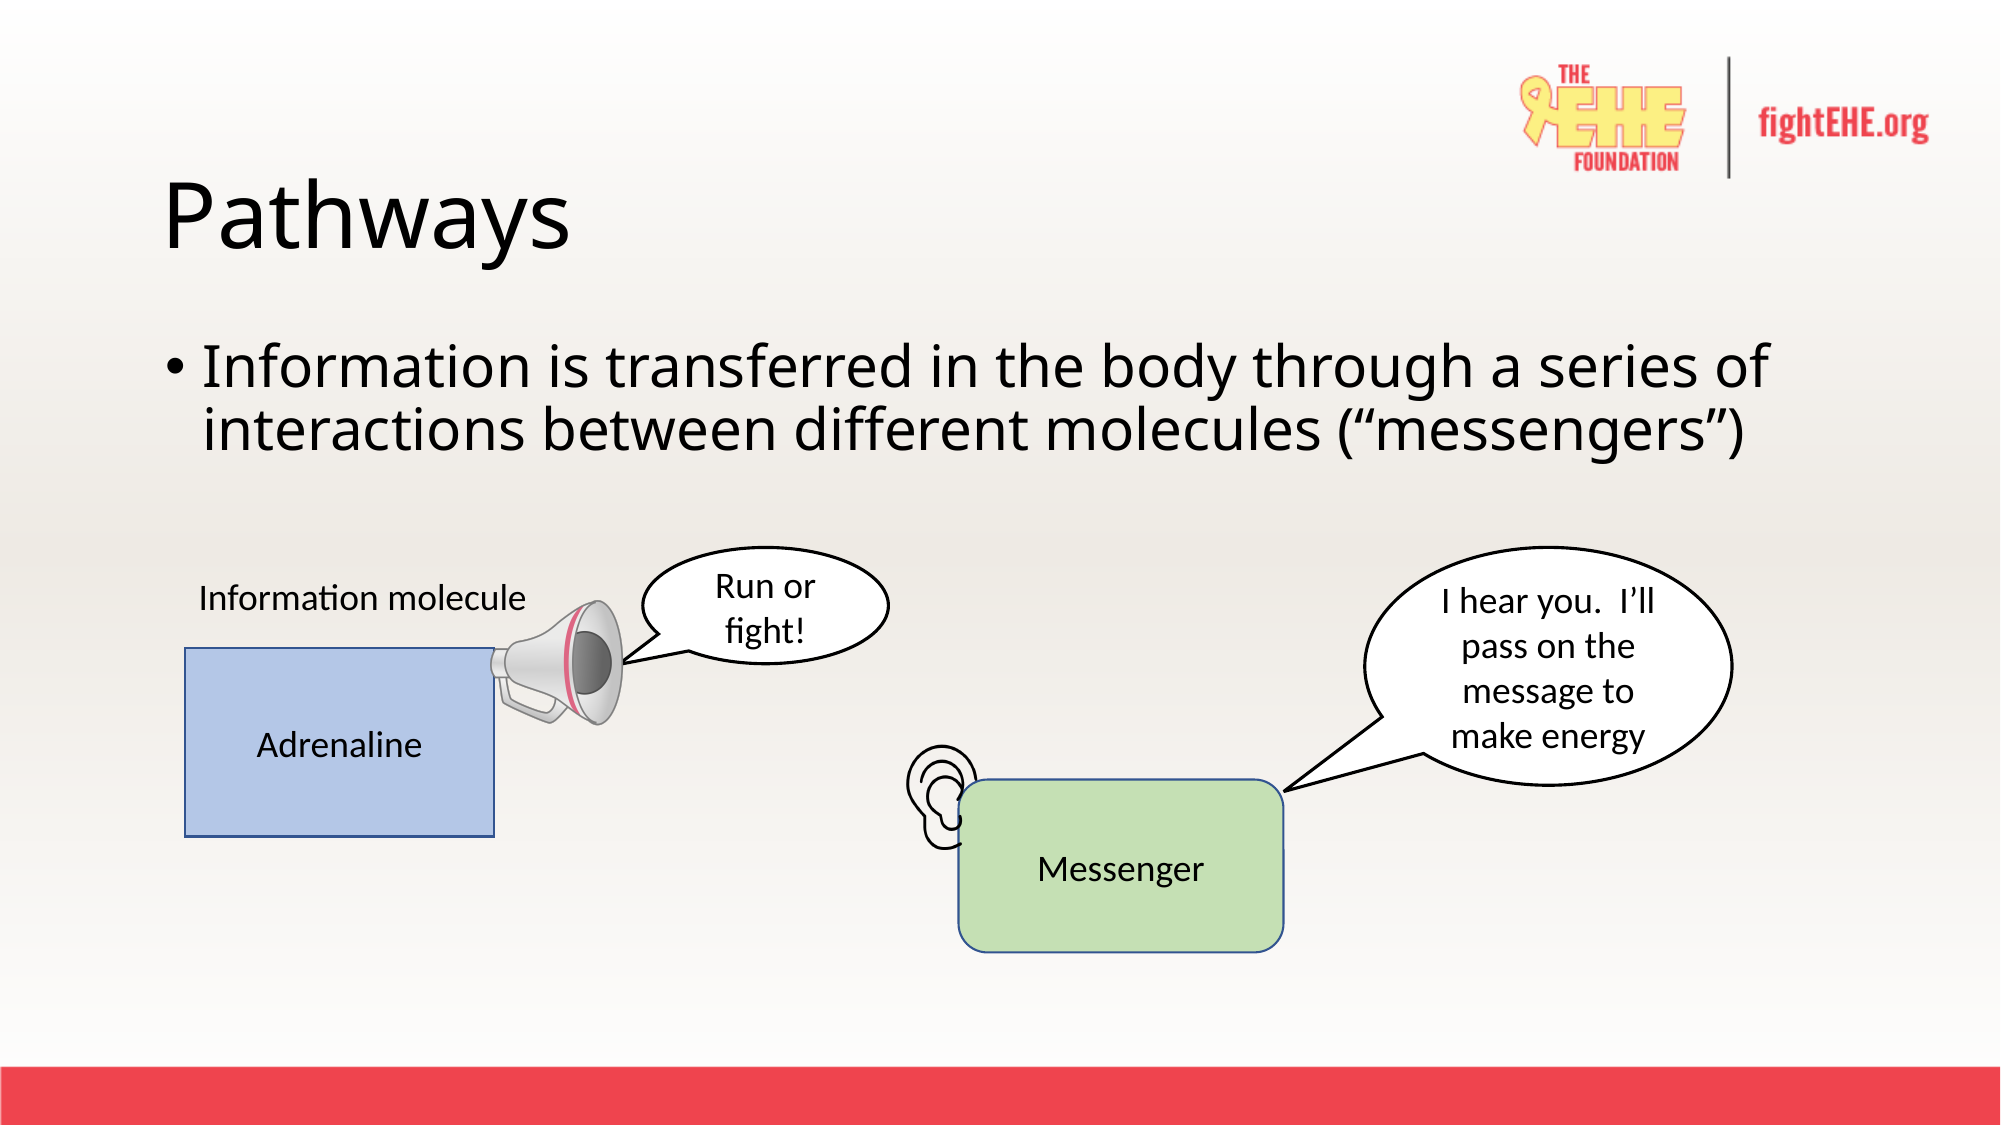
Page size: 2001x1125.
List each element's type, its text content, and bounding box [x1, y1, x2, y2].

text_box Adrenaline [184, 647, 495, 838]
list Information is transferred in the body through a series of interactions between different molecules (“messengers”) [150, 329, 1875, 502]
title Pathways [146, 110, 1872, 328]
text_box I hear you. I’ll pass on the message to make energy [1284, 546, 1734, 793]
text_box Run or fight! [625, 546, 890, 665]
picture [0, 0, 2001, 1125]
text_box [873, 721, 1284, 953]
text_box Information molecule [183, 565, 543, 626]
